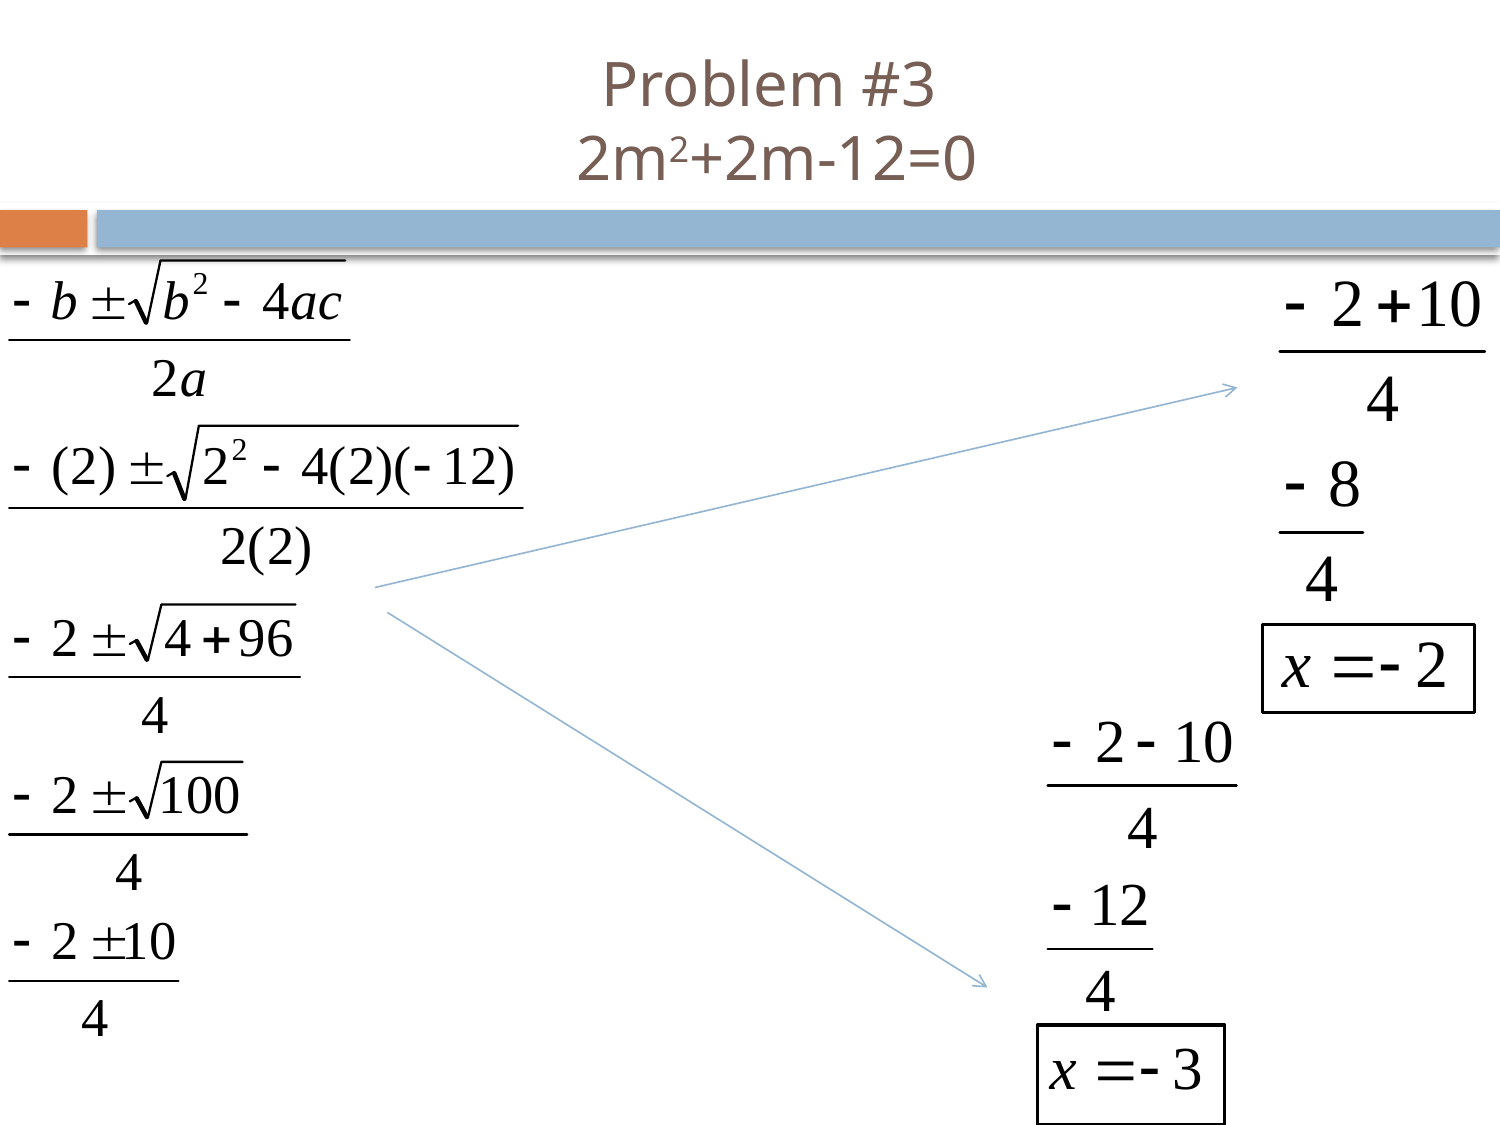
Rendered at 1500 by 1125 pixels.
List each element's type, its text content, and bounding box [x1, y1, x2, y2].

text_box [1261, 623, 1476, 714]
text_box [1037, 704, 1252, 1103]
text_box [0, 249, 533, 1051]
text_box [374, 387, 1238, 588]
title Problem #3 2m2+2m-12=0 [100, 37, 1438, 200]
text_box [1036, 1110, 1226, 1125]
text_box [387, 612, 988, 988]
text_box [1268, 262, 1500, 702]
